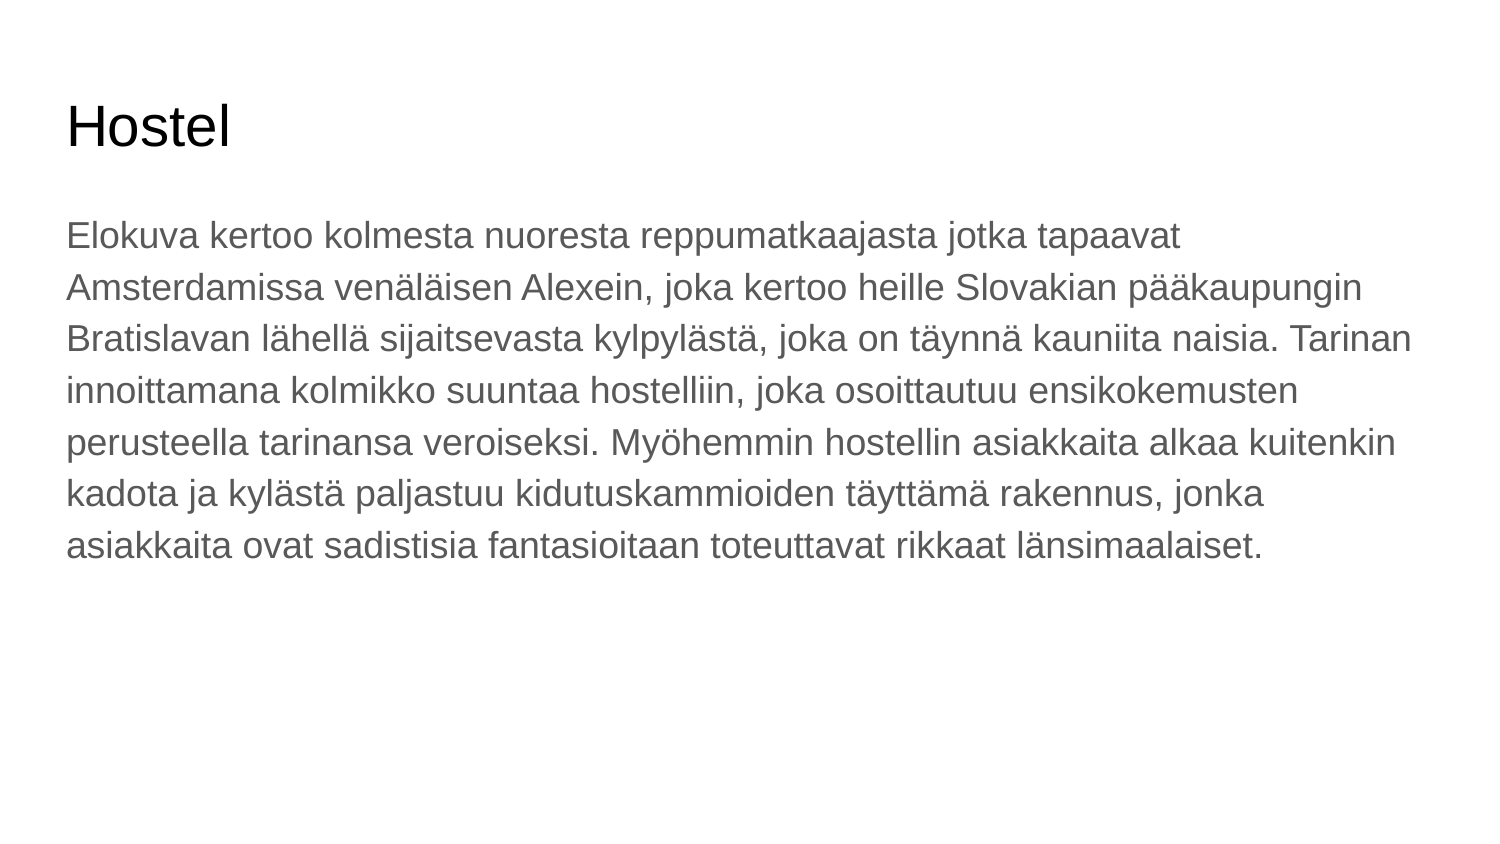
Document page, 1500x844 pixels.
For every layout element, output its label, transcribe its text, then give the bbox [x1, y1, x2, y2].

list Elokuva kertoo kolmesta nuoresta reppumatkaajasta jotka tapaavat Amsterdamissa venäläisen Alexein, joka kertoo heille Slovakian pääkaupungin Bratislavan lähellä sijaitsevasta kylpylästä, joka on täynnä kauniita naisia. Tarinan innoittamana kolmikko suuntaa hostelliin, joka osoittautuu ensikokemusten perusteella tarinansa veroiseksi. Myöhemmin hostellin asiakkaita alkaa kuitenkin kadota ja kylästä paljastuu kidutuskammioiden täyttämä rakennus, jonka asiakkaita ovat sadistisia fantasioitaan toteuttavat rikkaat länsimaalaiset. [51, 189, 1449, 750]
title Hostel [51, 72, 1449, 167]
